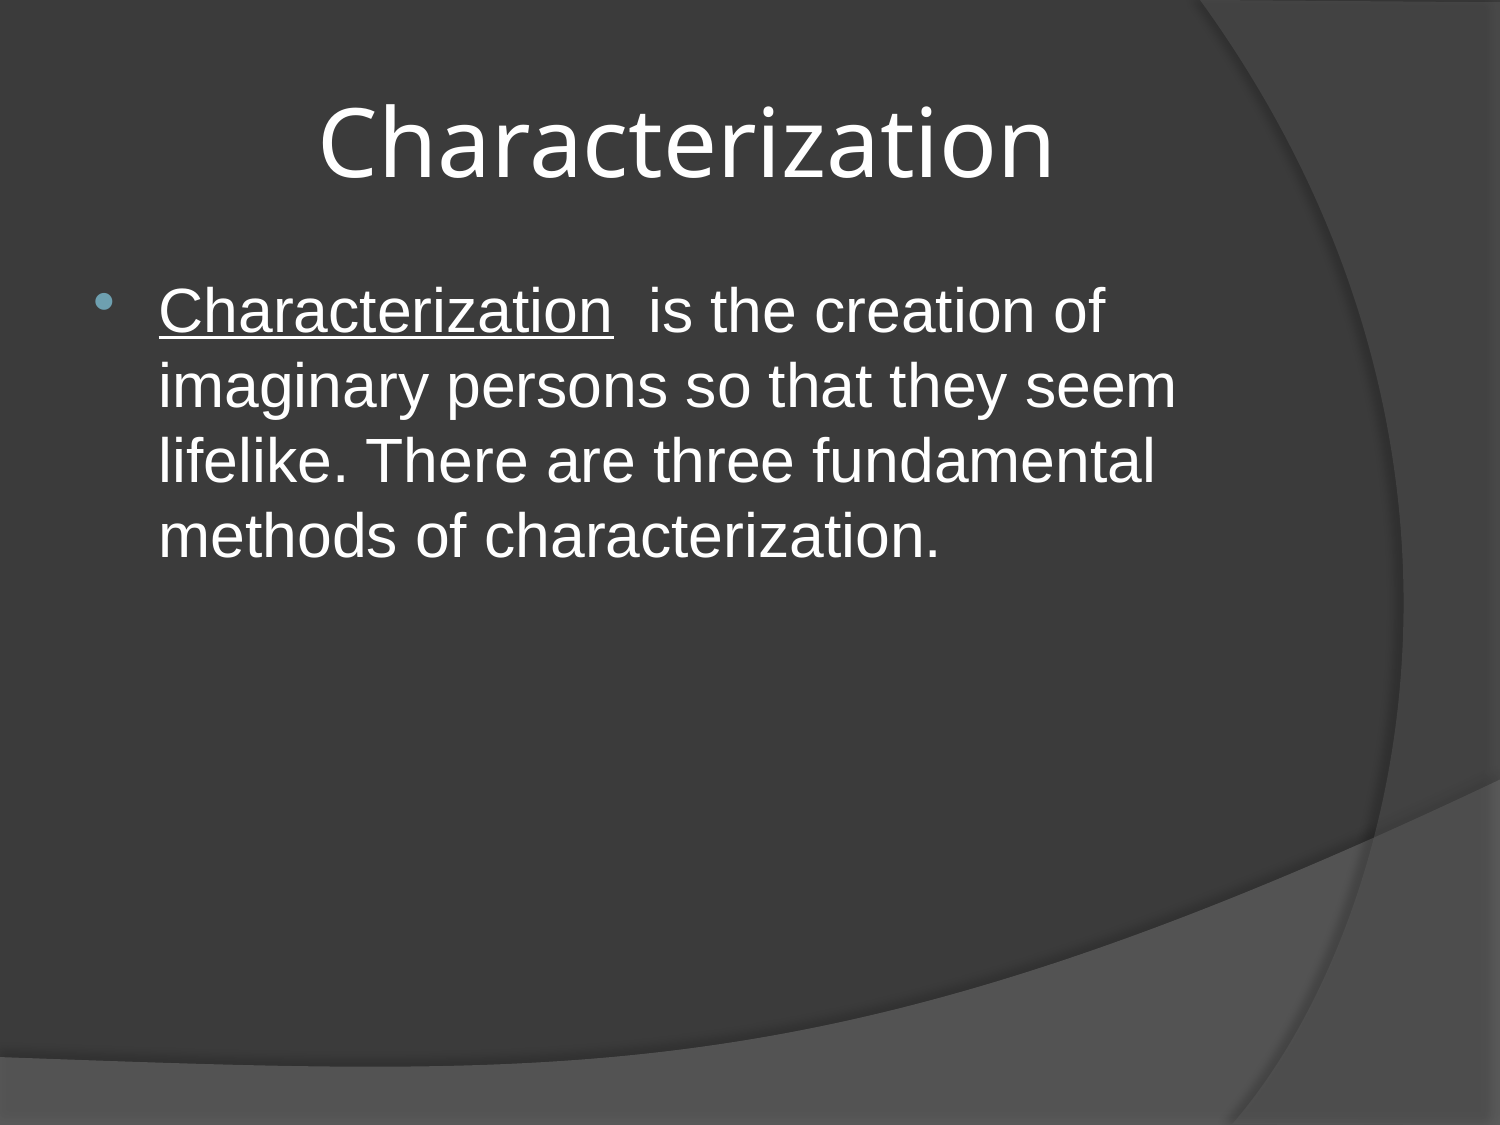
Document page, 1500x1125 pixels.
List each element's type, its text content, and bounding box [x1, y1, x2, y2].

list Characterization is the creation of imaginary persons so that they seem lifelike. There are three fundamental methods of characterization. [75, 262, 1300, 1005]
title Characterization [75, 45, 1300, 233]
